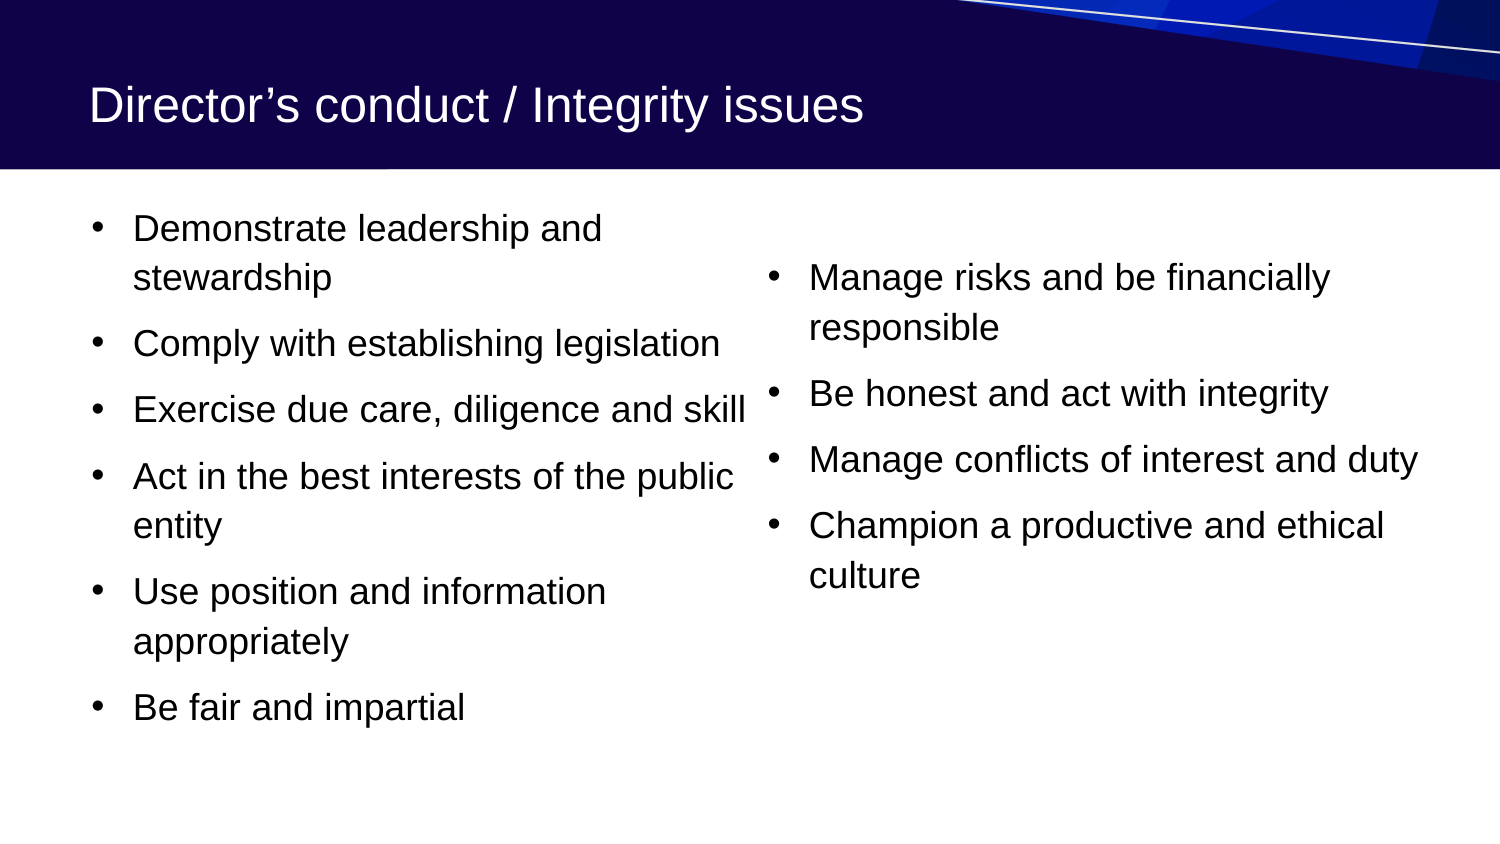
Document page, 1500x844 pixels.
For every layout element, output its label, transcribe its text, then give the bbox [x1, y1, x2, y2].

list Demonstrate leadership and stewardship Comply with establishing legislation Exercise due care, diligence and skill Act in the best interests of the public entity Use position and information appropriately Be fair and impartial Manage risks and be financially responsible Be honest and act with integrity Manage conflicts of interest and duty Champion a productive and ethical culture [88, 199, 1441, 797]
title Director’s conduct / Integrity issues [88, 33, 1270, 166]
picture [0, 0, 1500, 844]
